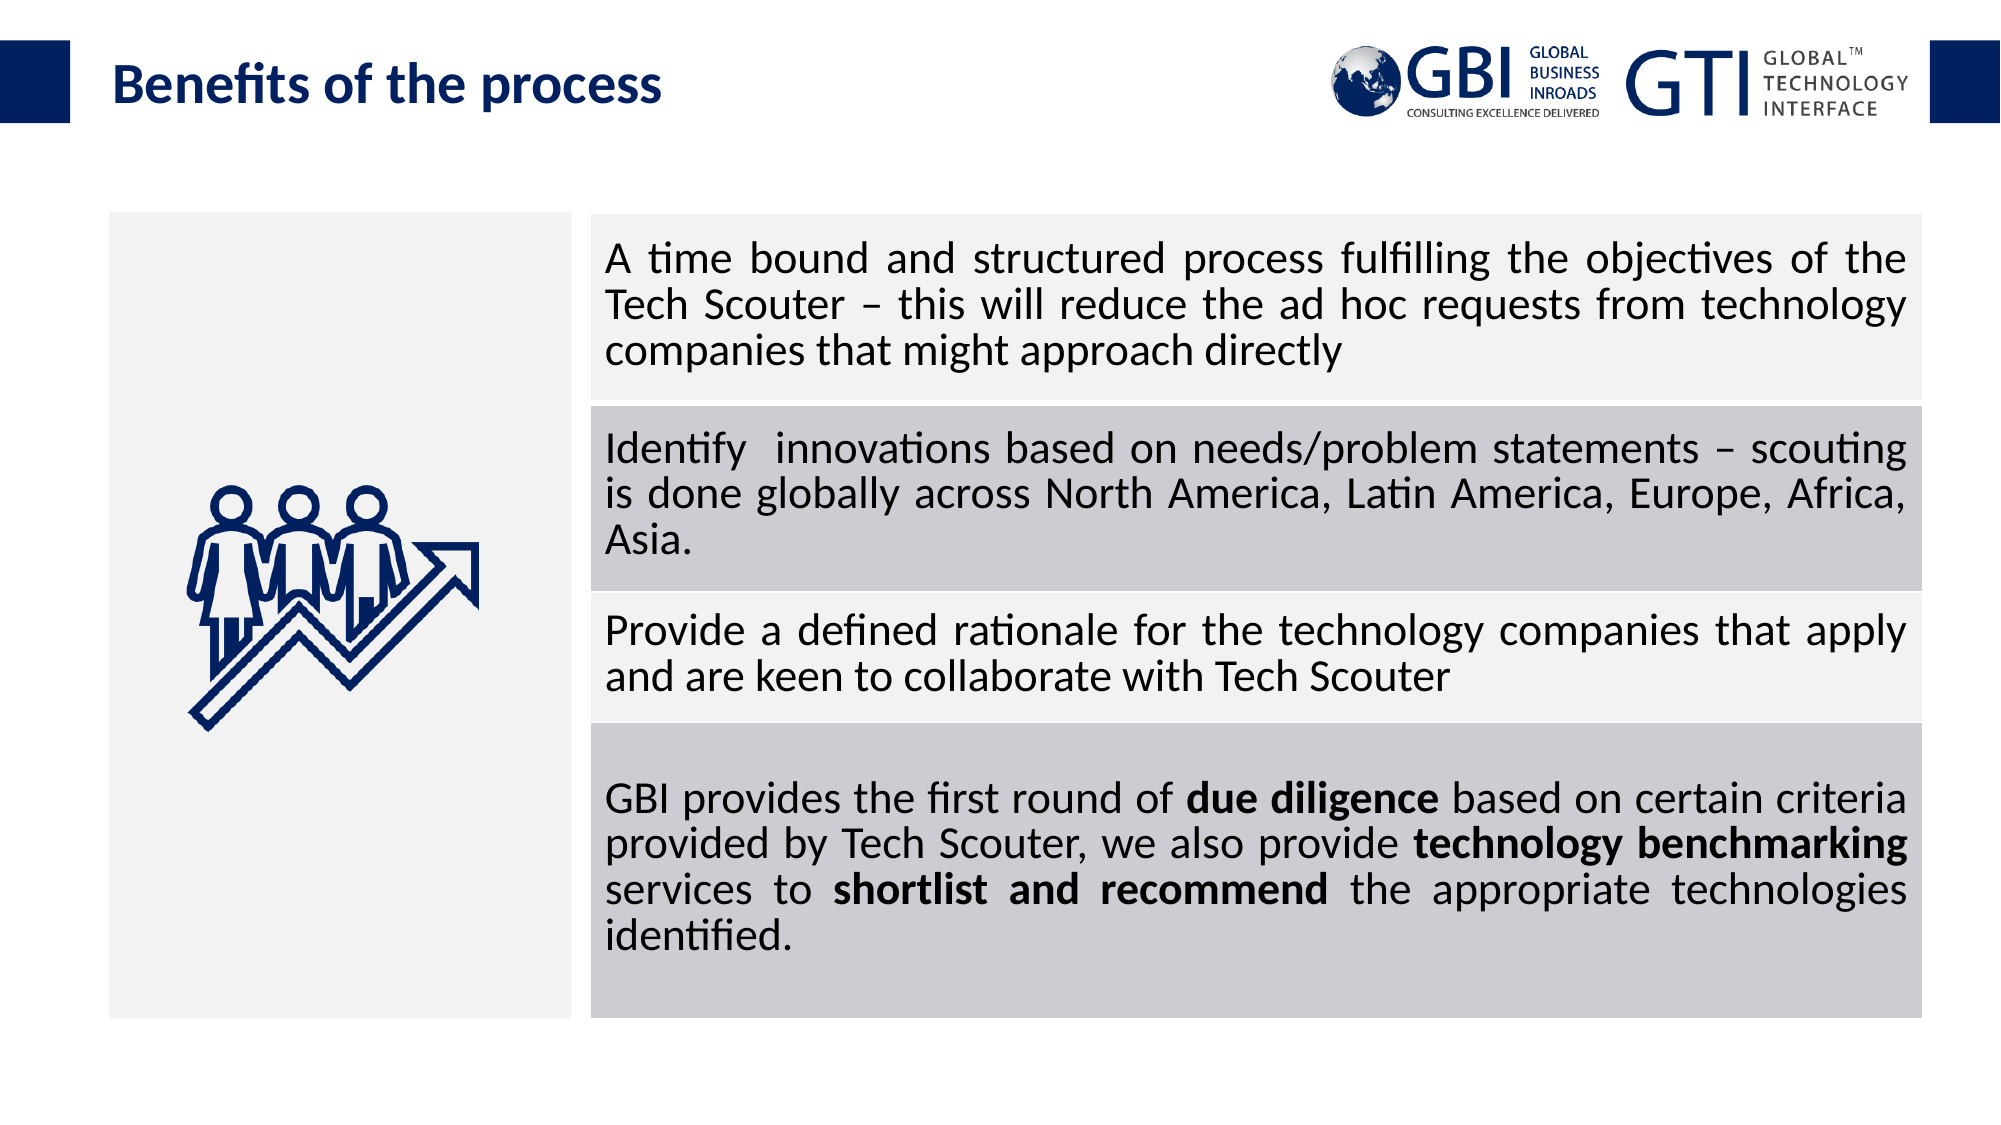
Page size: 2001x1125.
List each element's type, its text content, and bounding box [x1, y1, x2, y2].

picture [170, 438, 496, 764]
picture [1626, 47, 1908, 116]
text_box Benefits of the process [112, 45, 664, 116]
table_cell GBI provides the first round of due diligence based on certain criteria provided by Tech Scouter, we also provide technology benchmarking services to shortlist and recommend the appropriate technologies identified. [591, 723, 1922, 1018]
text_box [107, 210, 573, 1021]
picture [1331, 46, 1599, 117]
table_header A time bound and structured process fulfilling the objectives of the Tech Scouter – this will reduce the ad hoc requests from technology companies that might approach directly [591, 214, 1922, 400]
table_cell Identify innovations based on needs/problem statements – scouting is done globally across North America, Latin America, Europe, Africa, Asia. [591, 406, 1922, 591]
table_cell Provide a defined rationale for the technology companies that apply and are keen to collaborate with Tech Scouter [591, 593, 1922, 721]
